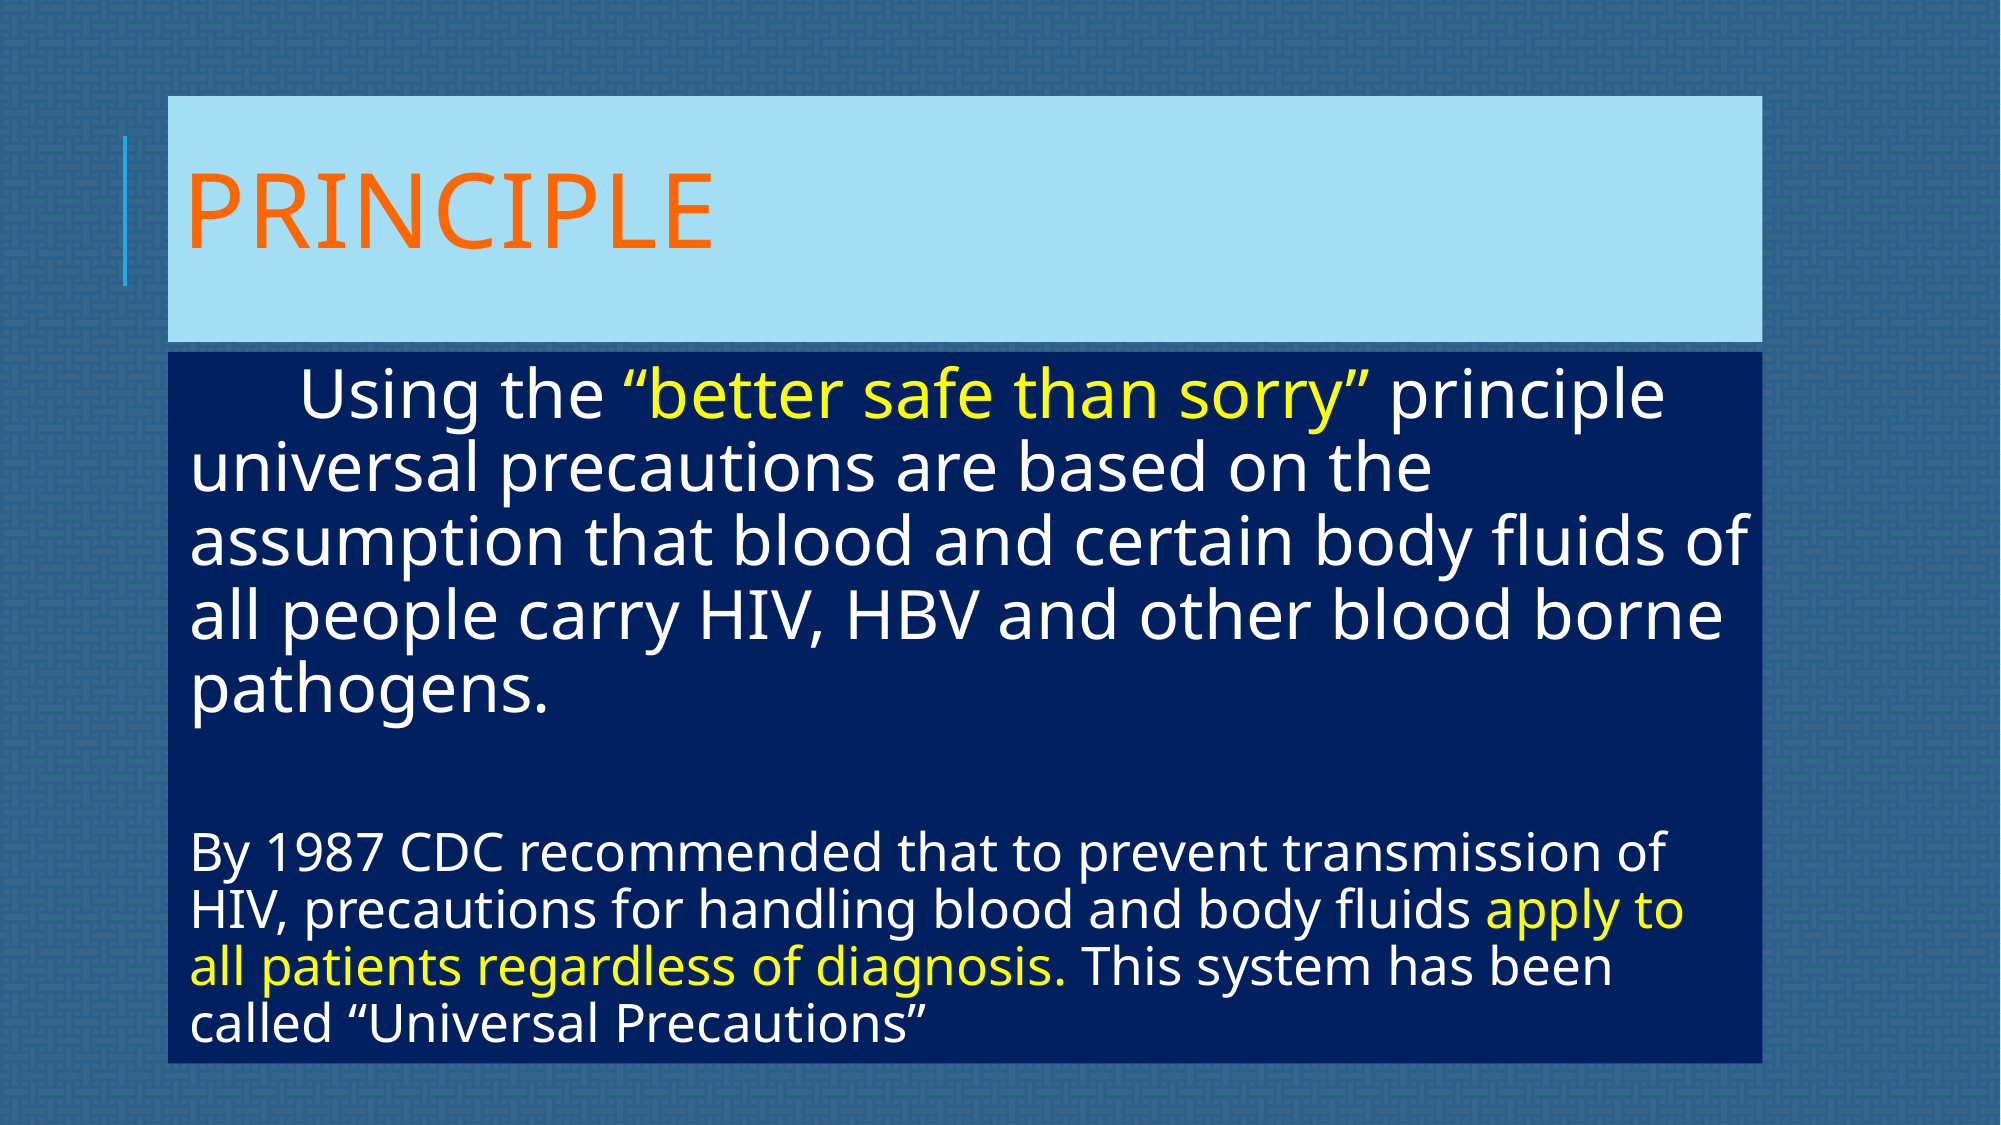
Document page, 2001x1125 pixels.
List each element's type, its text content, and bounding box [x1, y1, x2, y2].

title Principle [168, 96, 1763, 342]
list Using the “better safe than sorry” principle universal precautions are based on the assumption that blood and certain body fluids of all people carry HIV, HBV and other blood borne pathogens. By 1987 CDC recommended that to prevent transmission of HIV, precautions for handling blood and body fluids apply to all patients regardless of diagnosis. This system has been called “Universal Precautions” [168, 351, 1763, 1064]
